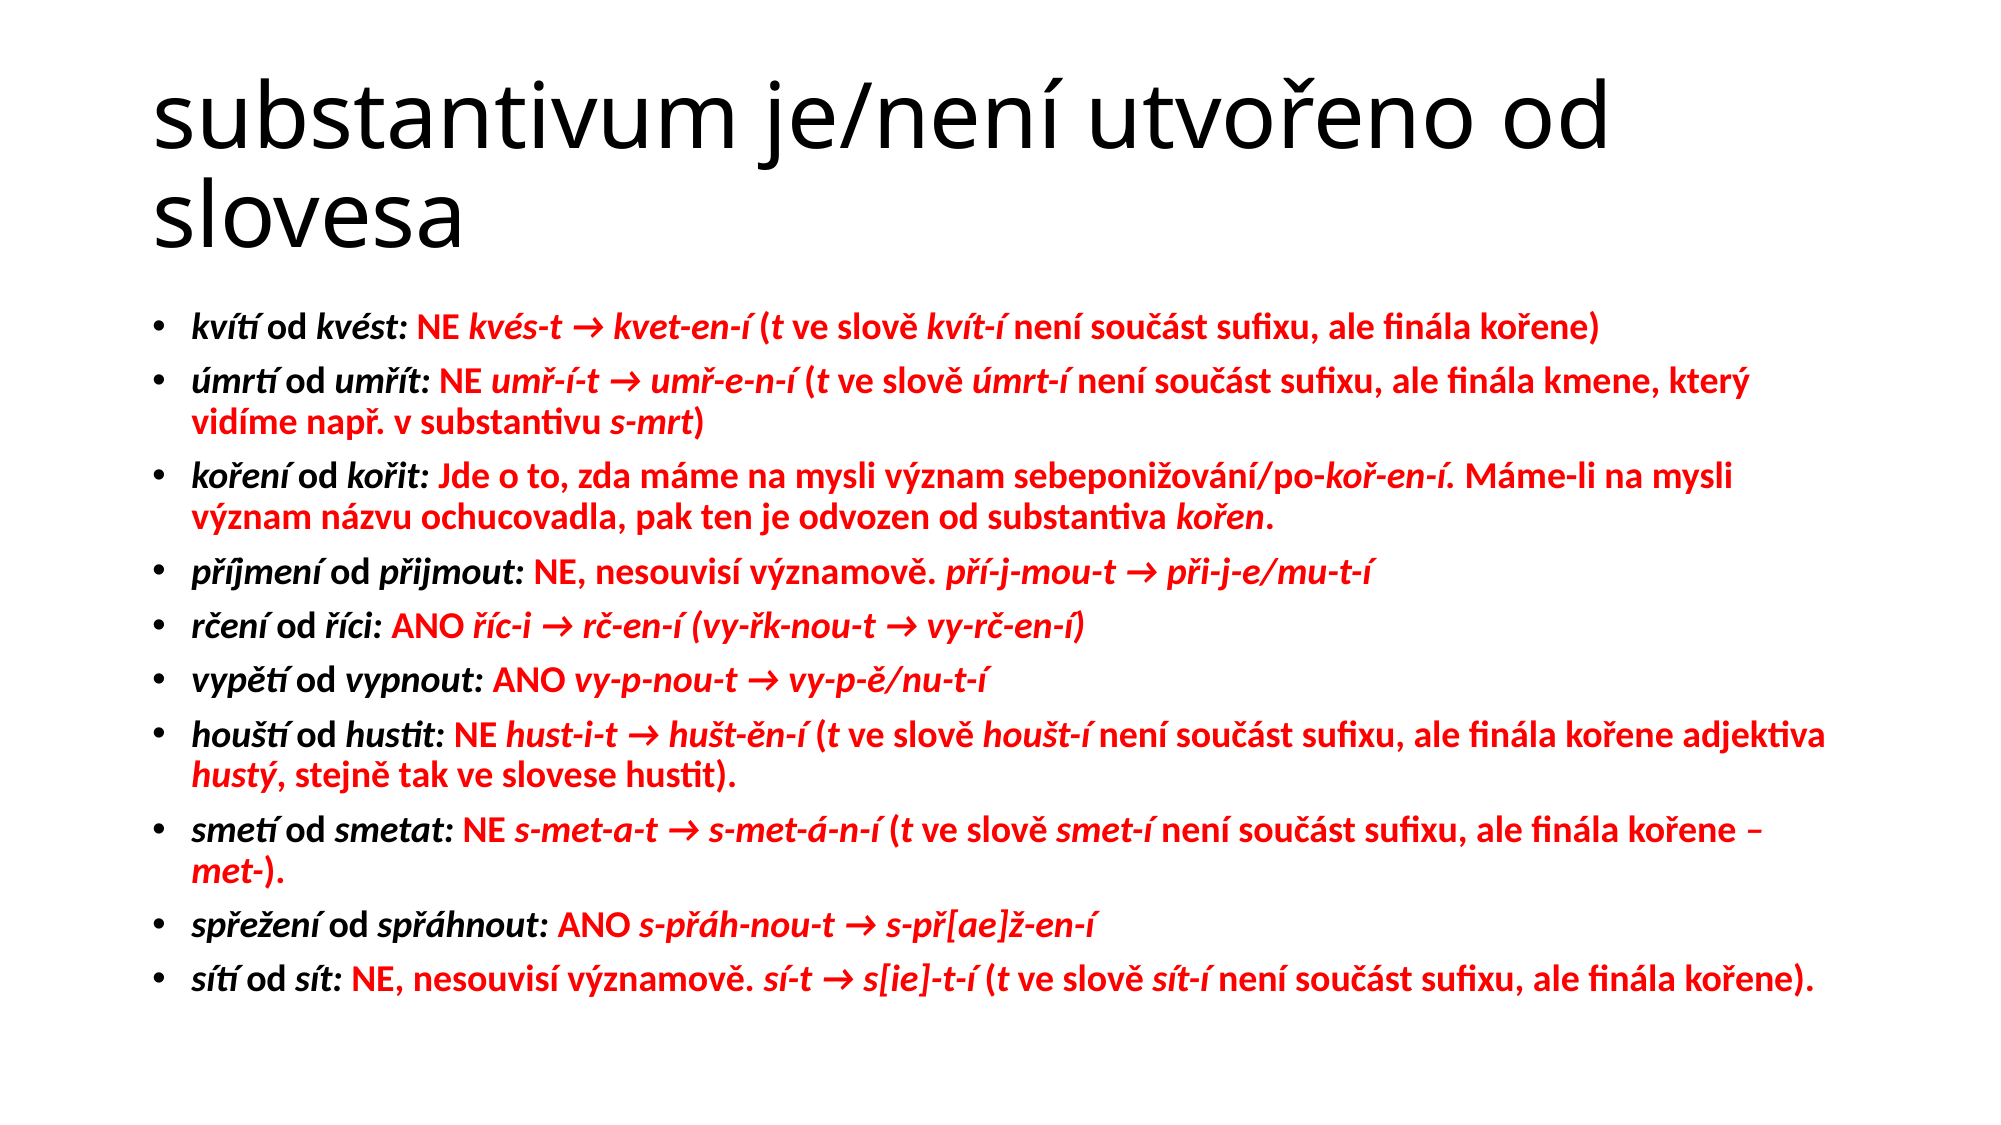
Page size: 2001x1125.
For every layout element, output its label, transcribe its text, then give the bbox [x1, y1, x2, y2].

title substantivum je/není utvořeno od slovesa [137, 59, 1863, 278]
list kvítí od kvést: NE kvés-t → kvet-en-í (t ve slově kvít-í není součást sufixu, ale finála kořene) úmrtí od umřít: NE umř-í-t → umř-e-n-í (t ve slově úmrt-í není součást sufixu, ale finála kmene, který vidíme např. v substantivu s-mrt) koření od kořit: Jde o to, zda máme na mysli význam sebeponižování/po-koř-en-í. Máme-li na mysli význam názvu ochucovadla, pak ten je odvozen od substantiva kořen. příjmení od přijmout: NE, nesouvisí významově. pří-j-mou-t → při-j-e/mu-t-í rčení od říci: ANO říc-i → rč-en-í (vy-řk-nou-t → vy-rč-en-í) vypětí od vypnout: ANO vy-p-nou-t → vy-p-ě/nu-t-í houští od hustit: NE hust-i-t → hušt-ěn-í (t ve slově houšt-í není součást sufixu, ale finála kořene adjektiva hustý, stejně tak ve slovese hustit). smetí od smetat: NE s-met-a-t → s-met-á-n-í (t ve slově smet-í není součást sufixu, ale finála kořene –met-). spřežení od spřáhnout: ANO s-přáh-nou-t → s-př[ae]ž-en-í sítí od sít: NE, nesouvisí významově. sí-t → s[ie]-t-í (t ve slově sít-í není součást sufixu, ale finála kořene). [137, 299, 1863, 1014]
